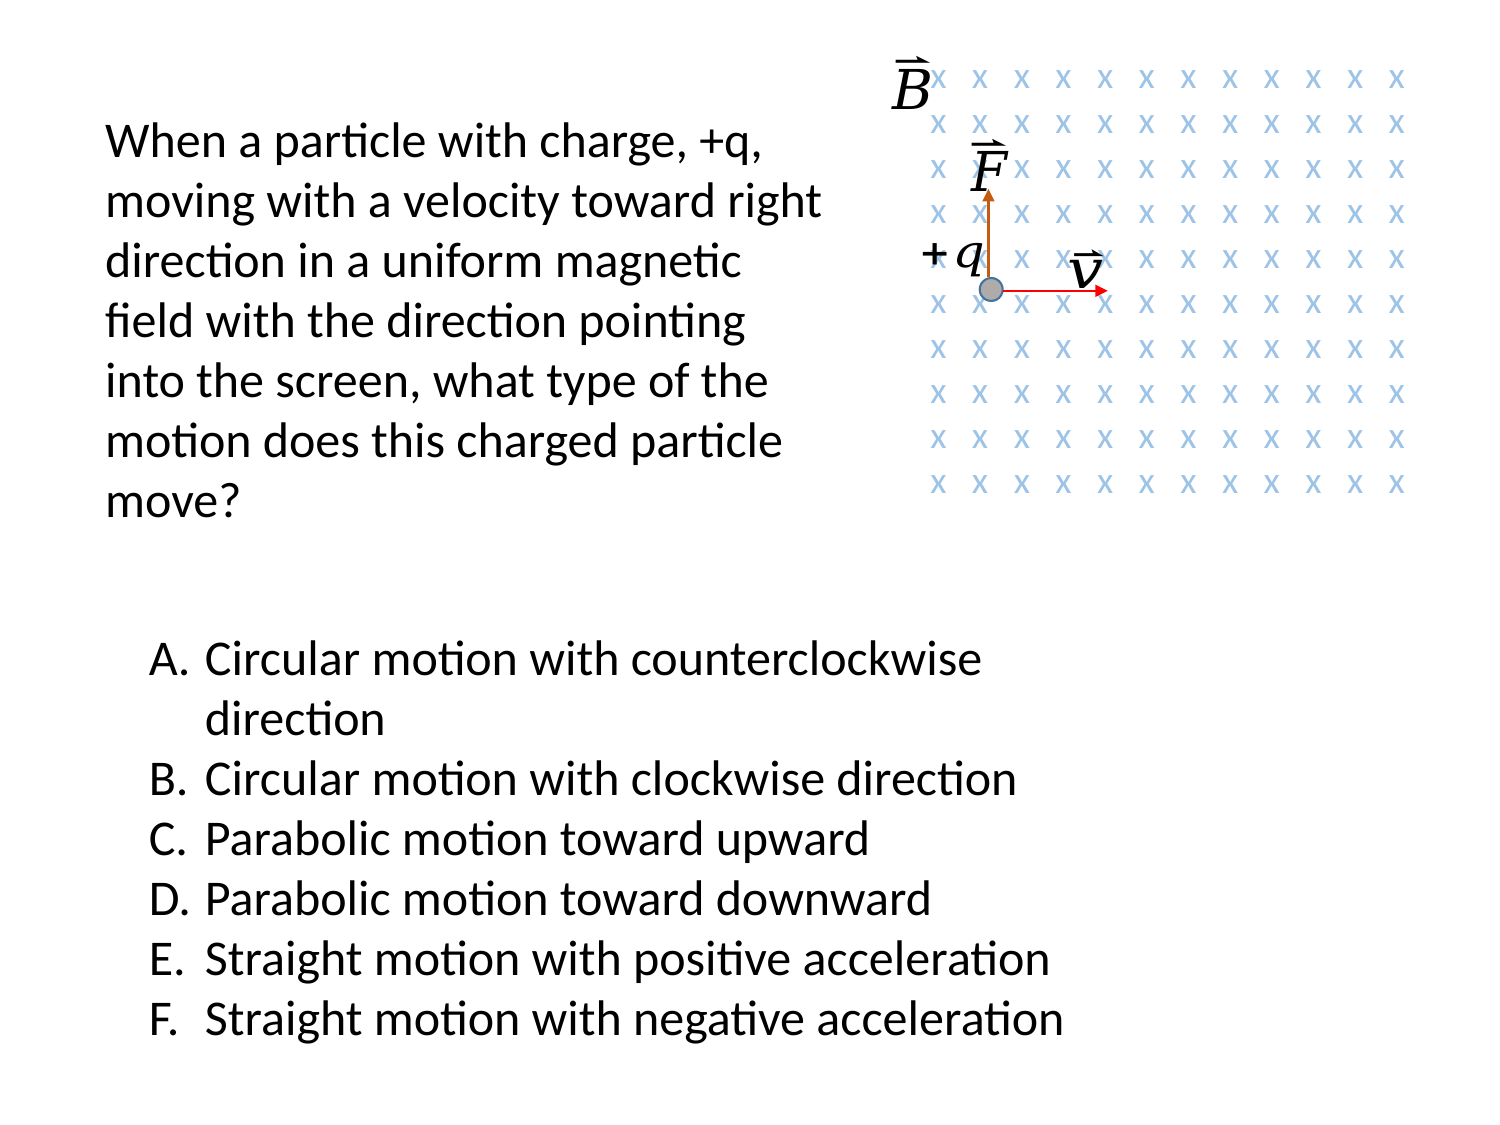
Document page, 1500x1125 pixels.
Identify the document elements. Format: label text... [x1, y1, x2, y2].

text_box Circular motion with counterclockwise direction Circular motion with clockwise direction Parabolic motion toward upward Parabolic motion toward downward Straight motion with positive acceleration Straight motion with negative acceleration [134, 618, 1188, 1053]
text_box When a particle with charge, +q, moving with a velocity toward right direction in a uniform magnetic field with the direction pointing into the screen, what type of the motion does this charged particle move? [90, 99, 848, 535]
text_box [978, 276, 1004, 302]
text_box x x x x x x x x x x x x x x x x x x x x x x x x x x x x x x x x x x x x x x x x x x x x x x x x x x x x x x x x x x x x x x x x x x x x x x x x x x x x x x x x x x x x x x x x x x x x x x x x x x x x x x x x x x x x x x x x x x x x x x x x [915, 43, 1421, 508]
